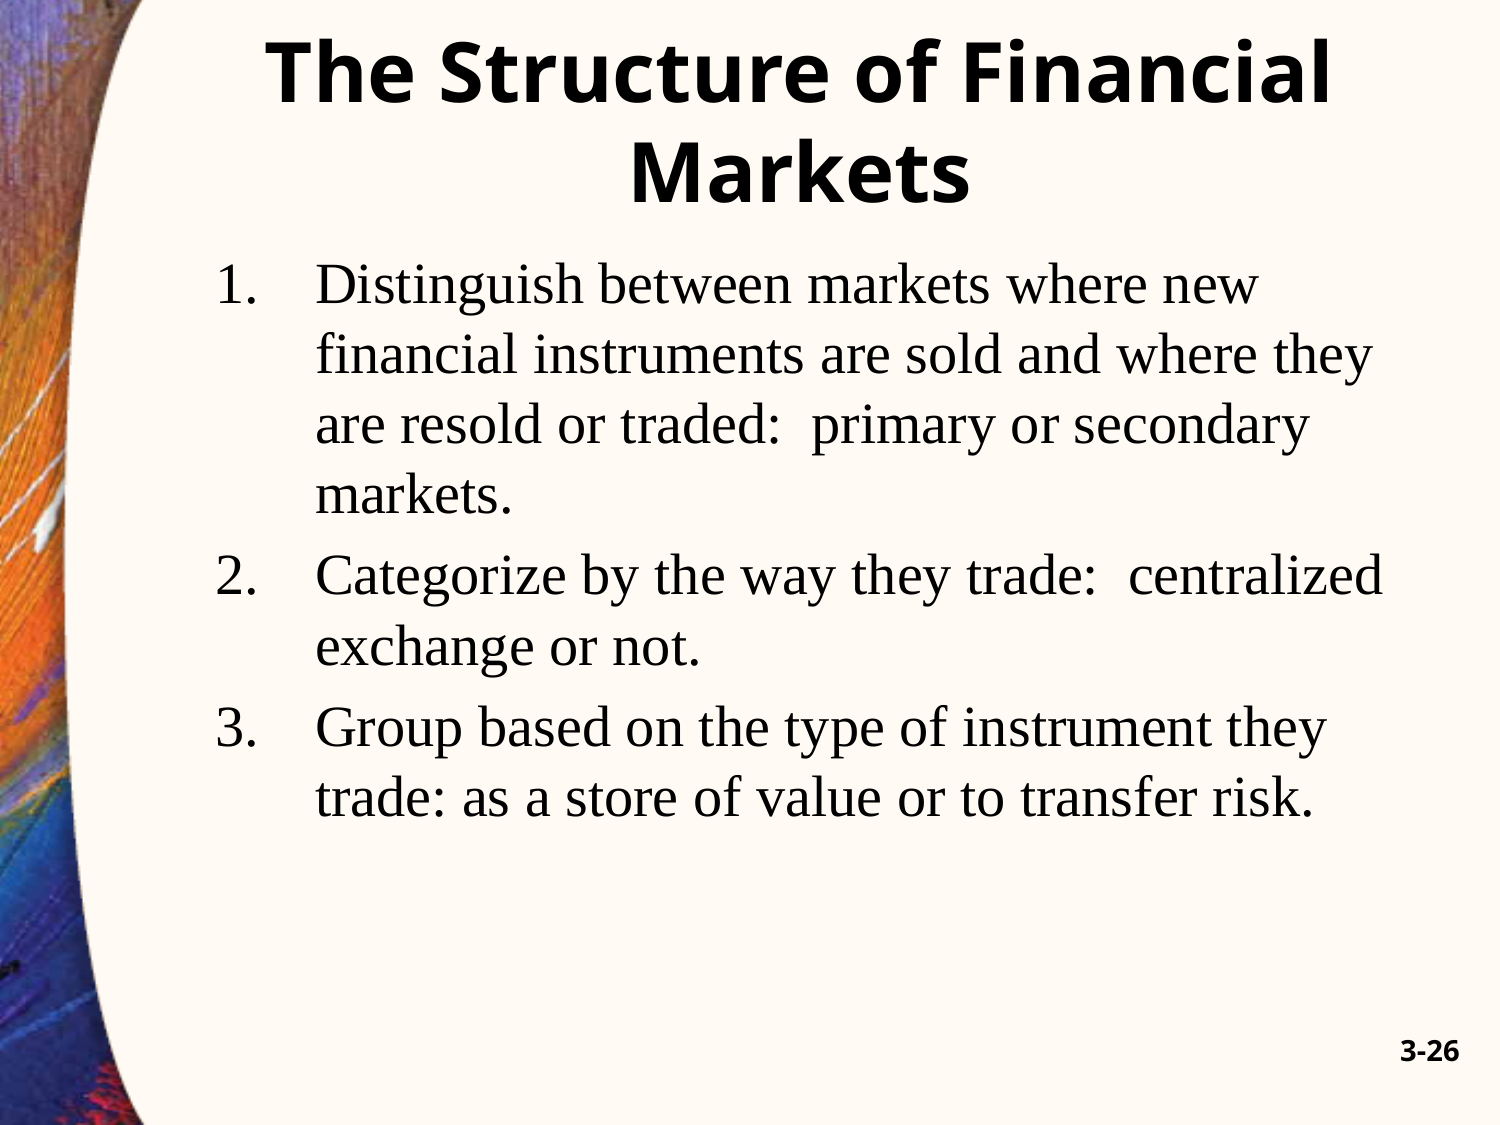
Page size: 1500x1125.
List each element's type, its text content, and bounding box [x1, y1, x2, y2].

picture [0, 0, 1500, 1125]
title The Structure of Financial Markets [125, 24, 1475, 213]
slide_number 3-26 [1124, 1024, 1476, 1104]
list Distinguish between markets where new financial instruments are sold and where they are resold or traded: primary or secondary markets. Categorize by the way they trade: centralized exchange or not. Group based on the type of instrument they trade: as a store of value or to transfer risk. [200, 237, 1400, 868]
